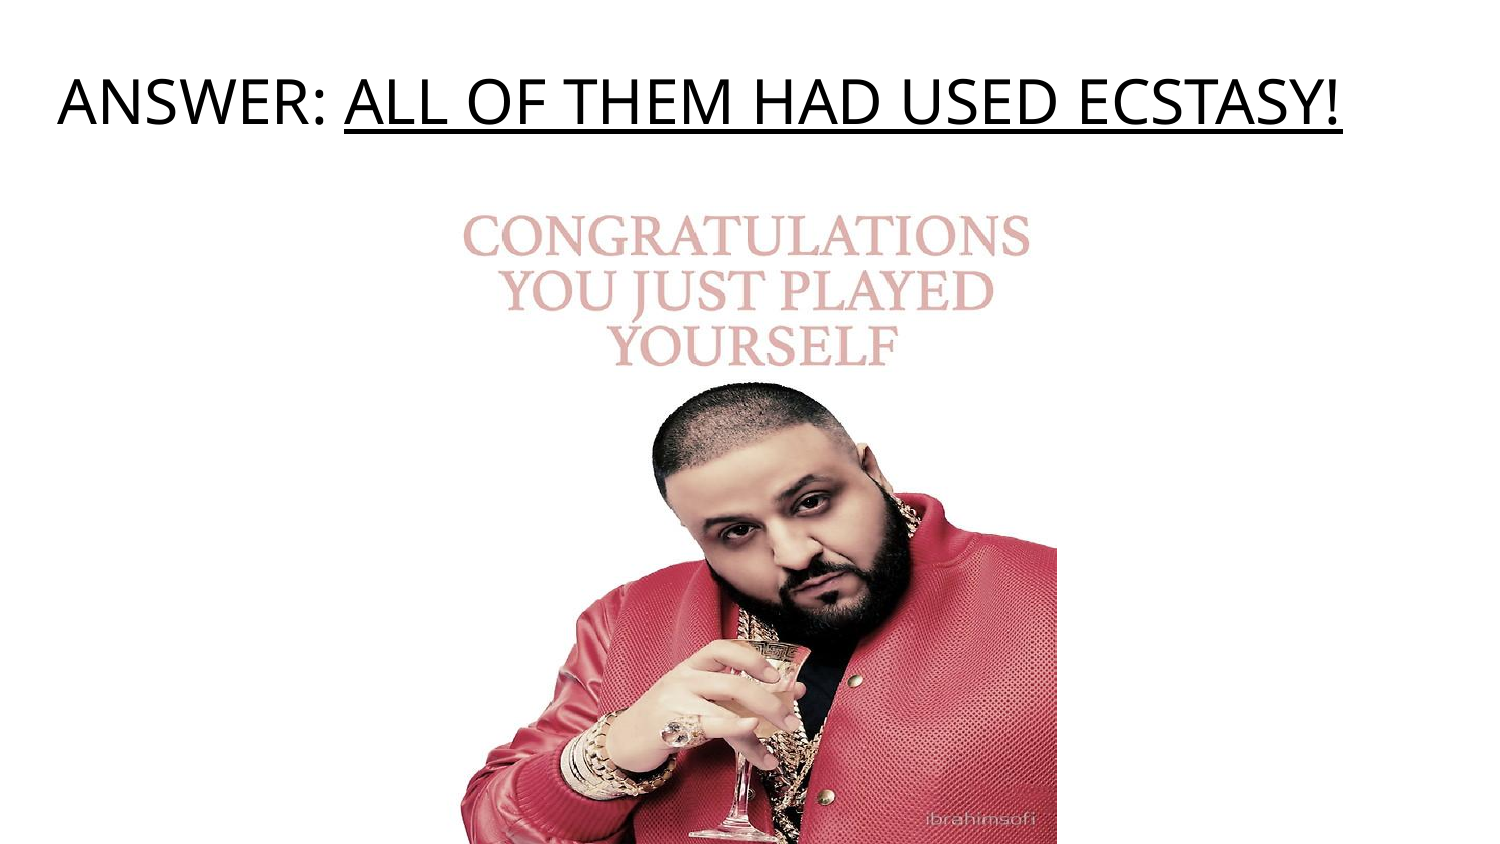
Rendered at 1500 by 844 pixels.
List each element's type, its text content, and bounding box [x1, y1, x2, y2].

text_box ANSWER: ALL OF THEM HAD USED ECSTASY! [42, 46, 1500, 228]
picture [430, 205, 1057, 844]
